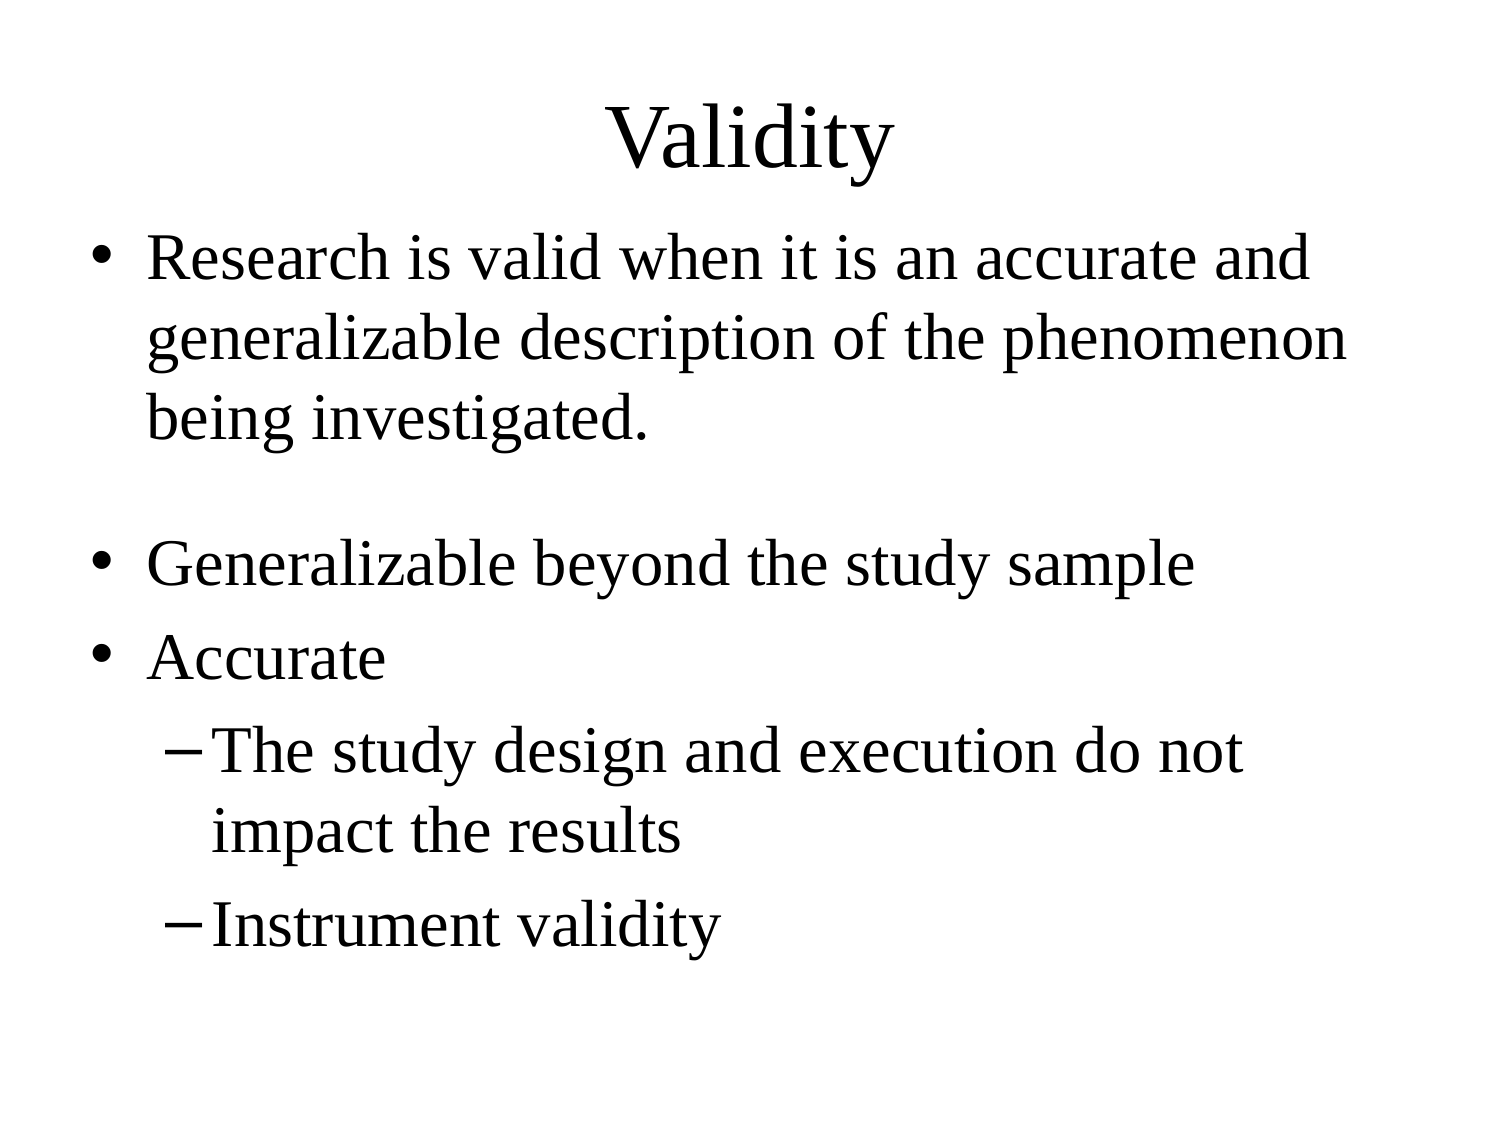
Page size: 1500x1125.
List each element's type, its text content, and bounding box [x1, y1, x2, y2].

list Research is valid when it is an accurate and generalizable description of the phenomenon being investigated. Generalizable beyond the study sample Accurate The study design and execution do not impact the results Instrument validity [75, 205, 1402, 1057]
title Validity [75, 37, 1425, 226]
